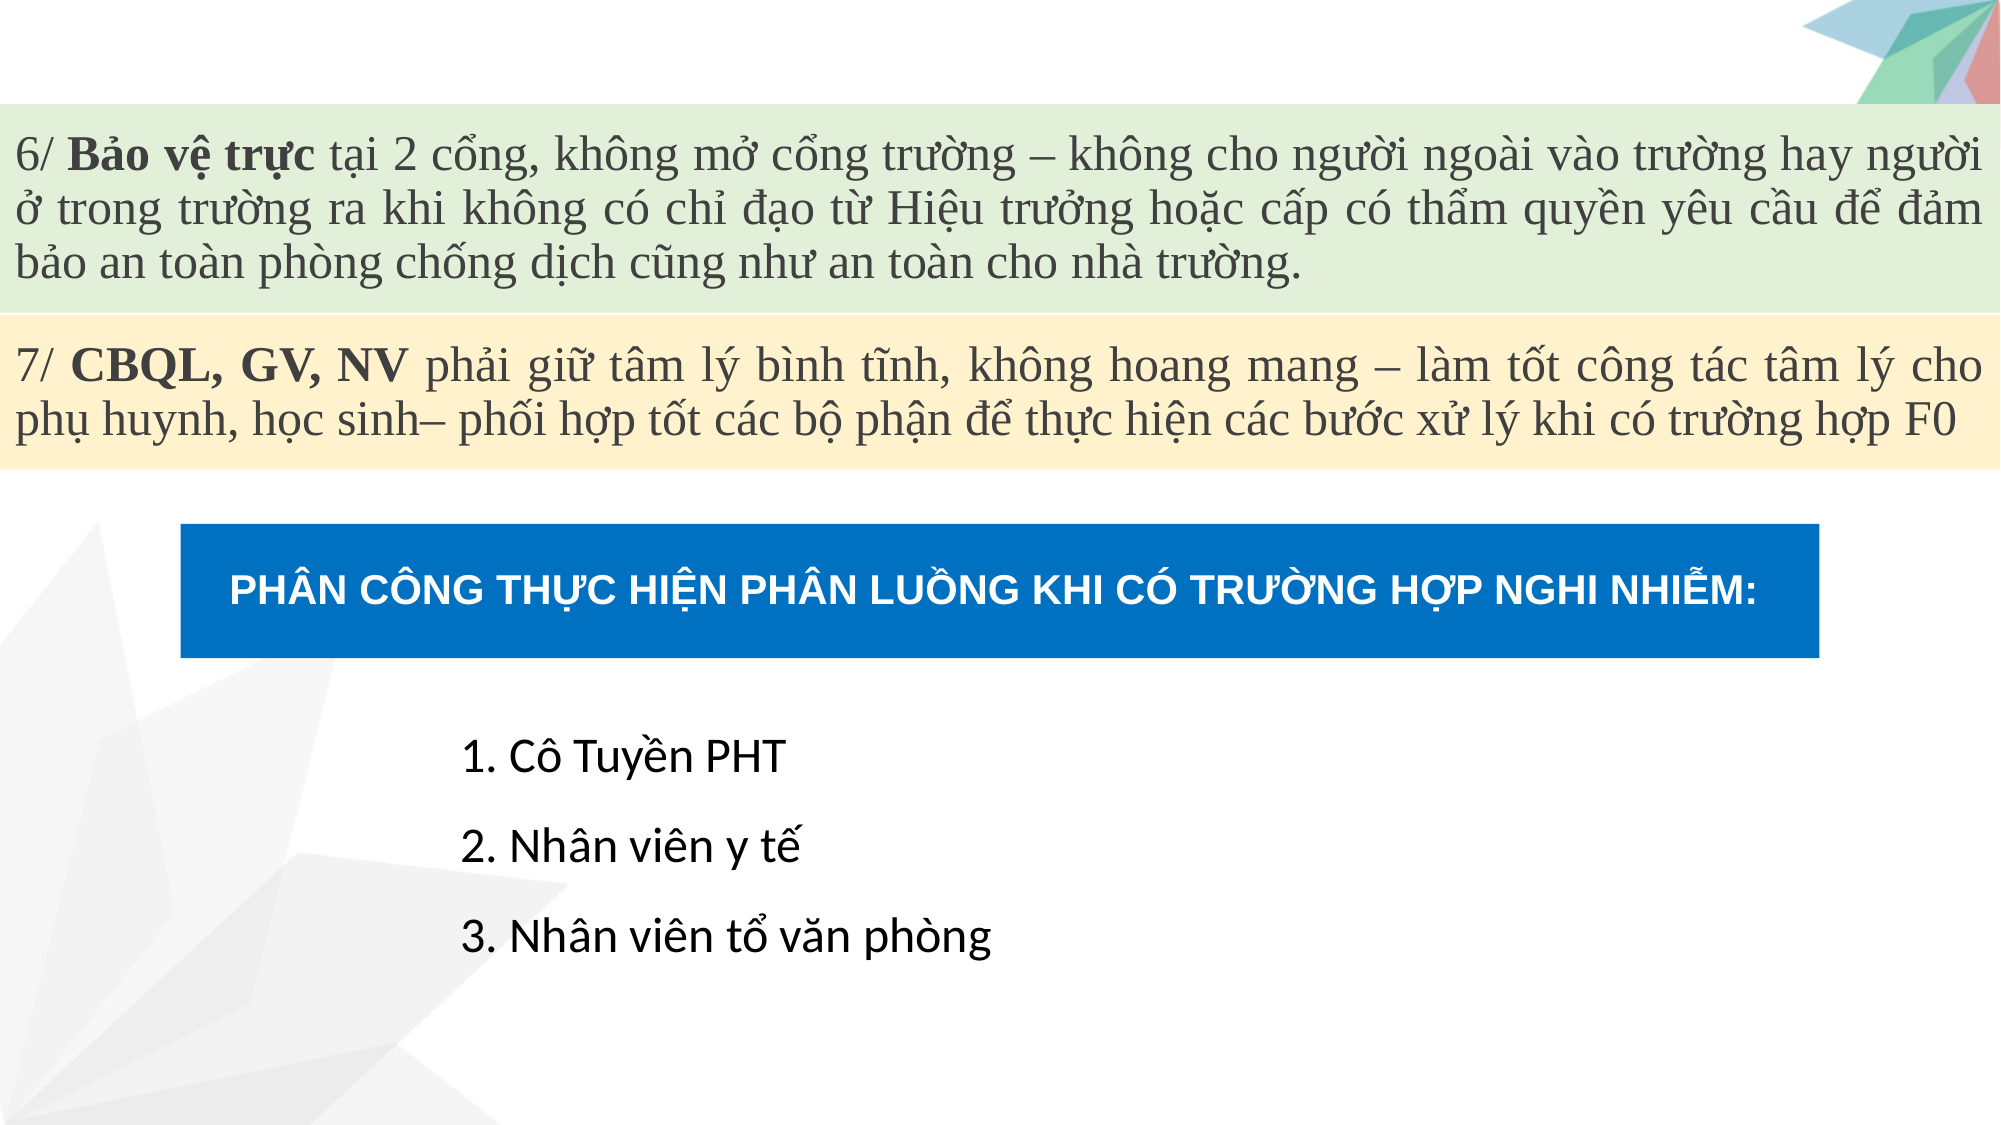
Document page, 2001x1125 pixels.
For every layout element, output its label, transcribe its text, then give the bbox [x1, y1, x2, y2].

picture [0, 0, 2001, 1125]
text_box 1. Cô Tuyền PHT 2. Nhân viên y tế 3. Nhân viên tổ văn phòng [445, 685, 1669, 971]
text_box 7/ CBQL, GV, NV phải giữ tâm lý bình tĩnh, không hoang mang – làm tốt công tác tâm lý cho phụ huynh, học sinh– phối hợp tốt các bộ phận để thực hiện các bước xử lý khi có trường hợp F0 [0, 315, 2000, 470]
text_box PHÂN CÔNG THỰC HIỆN PHÂN LUỒNG KHI CÓ TRƯỜNG HỢP NGHI NHIỄM: [180, 523, 1820, 659]
list 6/ Bảo vệ trực tại 2 cổng, không mở cổng trường – không cho người ngoài vào trường hay người ở trong trường ra khi không có chỉ đạo từ Hiệu trưởng hoặc cấp có thẩm quyền yêu cầu để đảm bảo an toàn phòng chống dịch cũng như an toàn cho nhà trường. [0, 104, 2000, 313]
